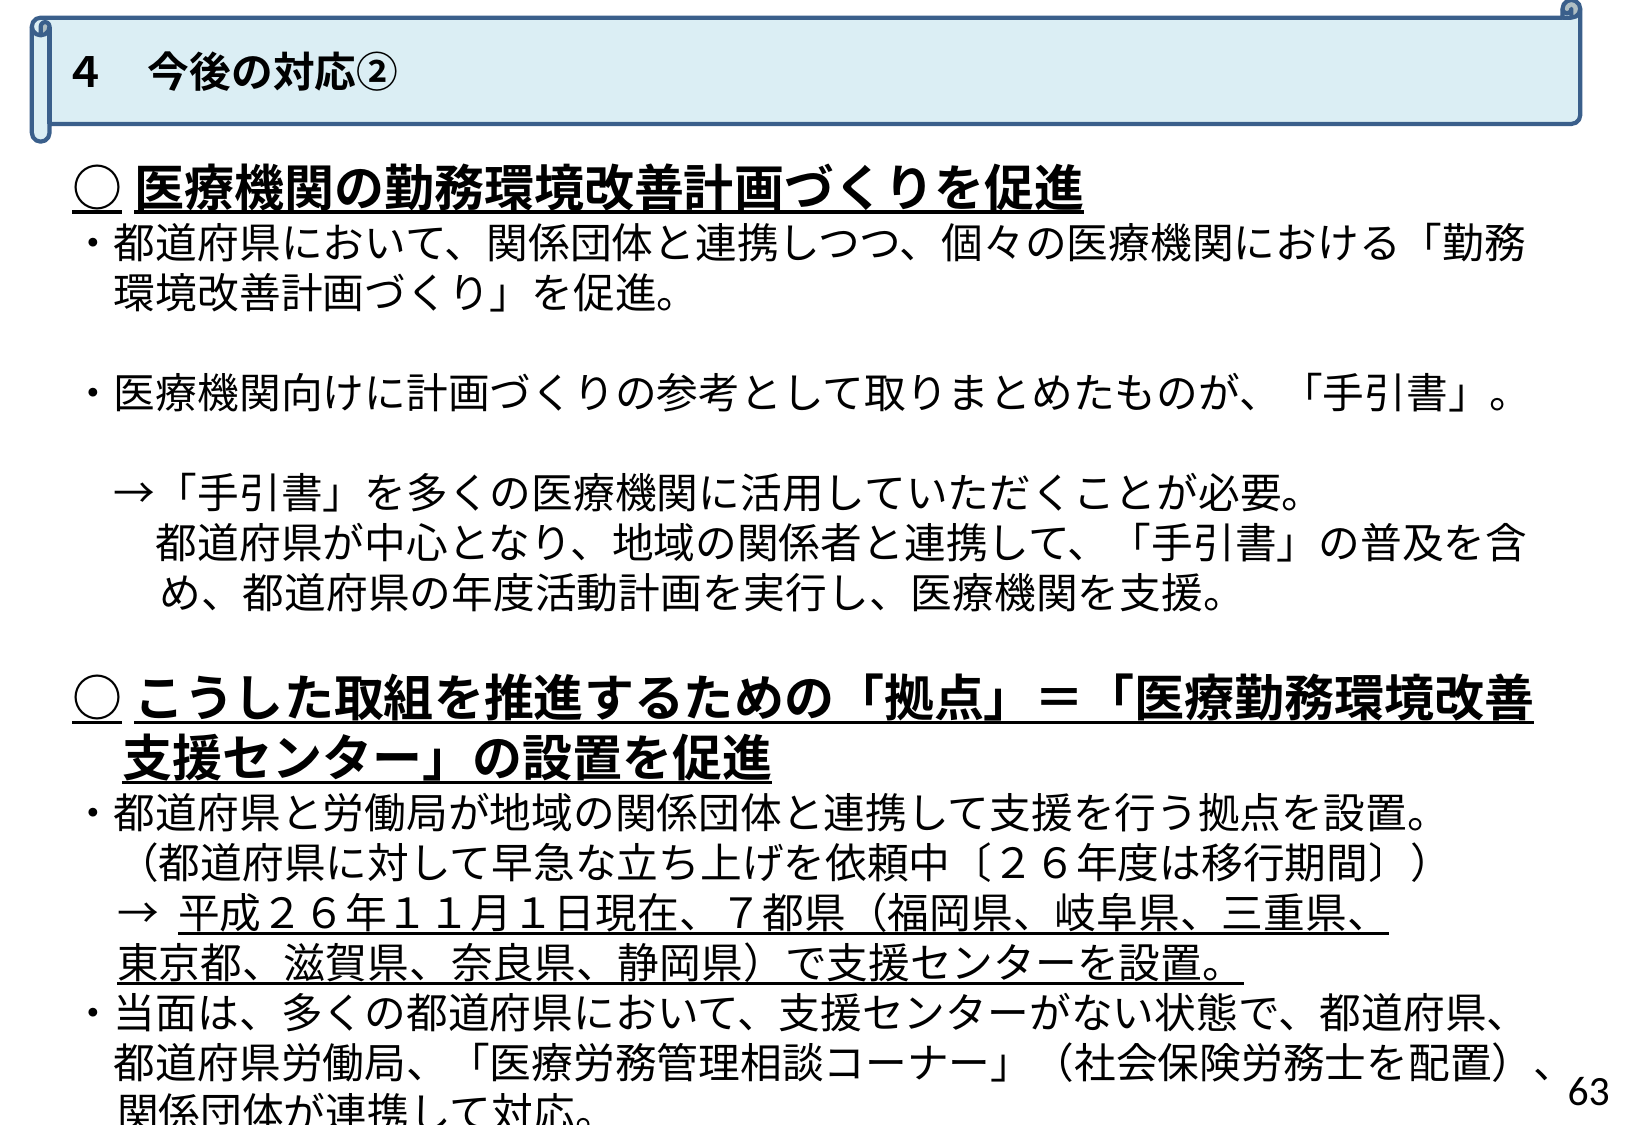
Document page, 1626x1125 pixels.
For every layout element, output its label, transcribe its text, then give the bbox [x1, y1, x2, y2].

text_box ４ 今後の対応② [29, 0, 1583, 144]
text_box ○医療機関の勤務環境改善計画づくりを促進 ・都道府県において、関係団体と連携しつつ、個々の医療機関における「勤務 環境改善計画づくり」を促進。 ・医療機関向けに計画づくりの参考として取りまとめたものが、「手引書」。 →「手引書」を多くの医療機関に活用していただくことが必要。 都道府県が中心となり、地域の関係者と連携して、「手引書」の普及を含め、都道府県の年度活動計画を実行し、医療機関を支援。 ○こうした取組を推進するための「拠点」＝「医療勤務環境改善 支援センター」の設置を促進 ・都道府県と労働局が地域の関係団体と連携して支援を行う拠点を設置。 （都道府県に対して早急な立ち上げを依頼中〔２６年度は移行期間〕） → 平成２６年１１月１日現在、７都県（福岡県、岐阜県、三重県、 東京都、滋賀県、奈良県、静岡県）で支援センターを設置。 ・当面は、多くの都道府県において、支援センターがない状態で、都道府県、 都道府県労働局、「医療労務管理相談コーナー」（社会保険労務士を配置）、関係団体が連携して対応。 [57, 148, 1581, 1125]
slide_number 62 [1245, 1058, 1625, 1119]
